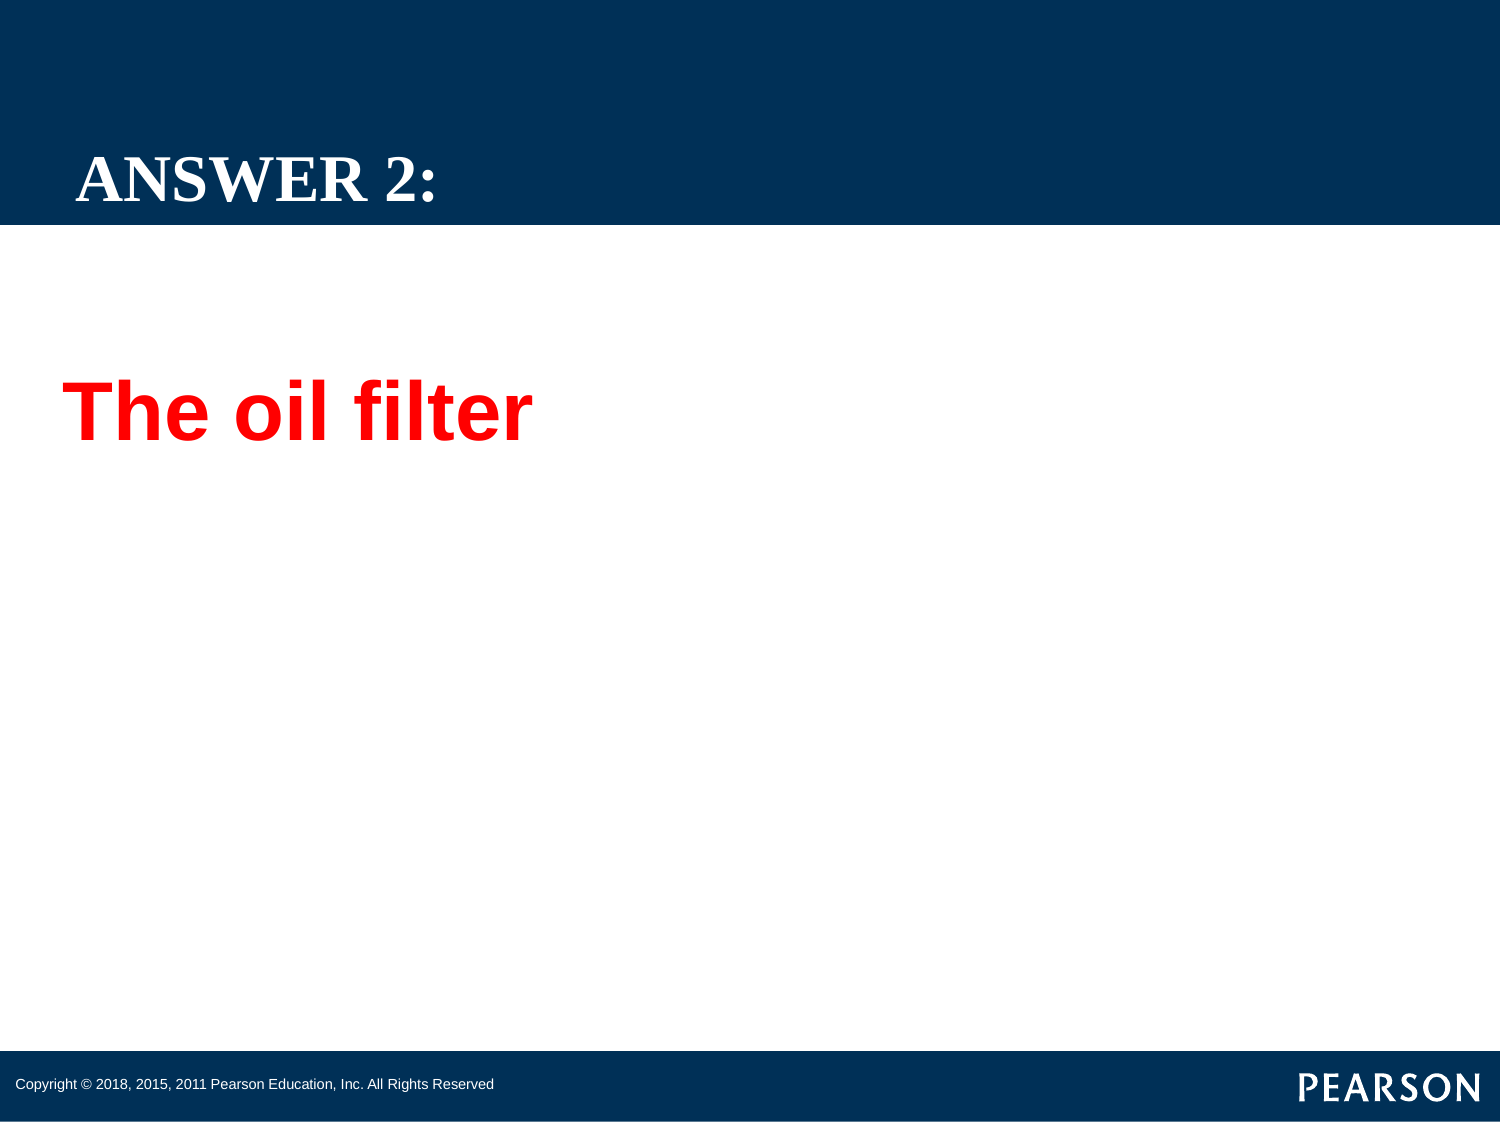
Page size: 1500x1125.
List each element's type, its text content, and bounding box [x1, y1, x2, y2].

title ANSWER 2: [75, 35, 1425, 216]
text_box The oil filter [47, 349, 1448, 565]
